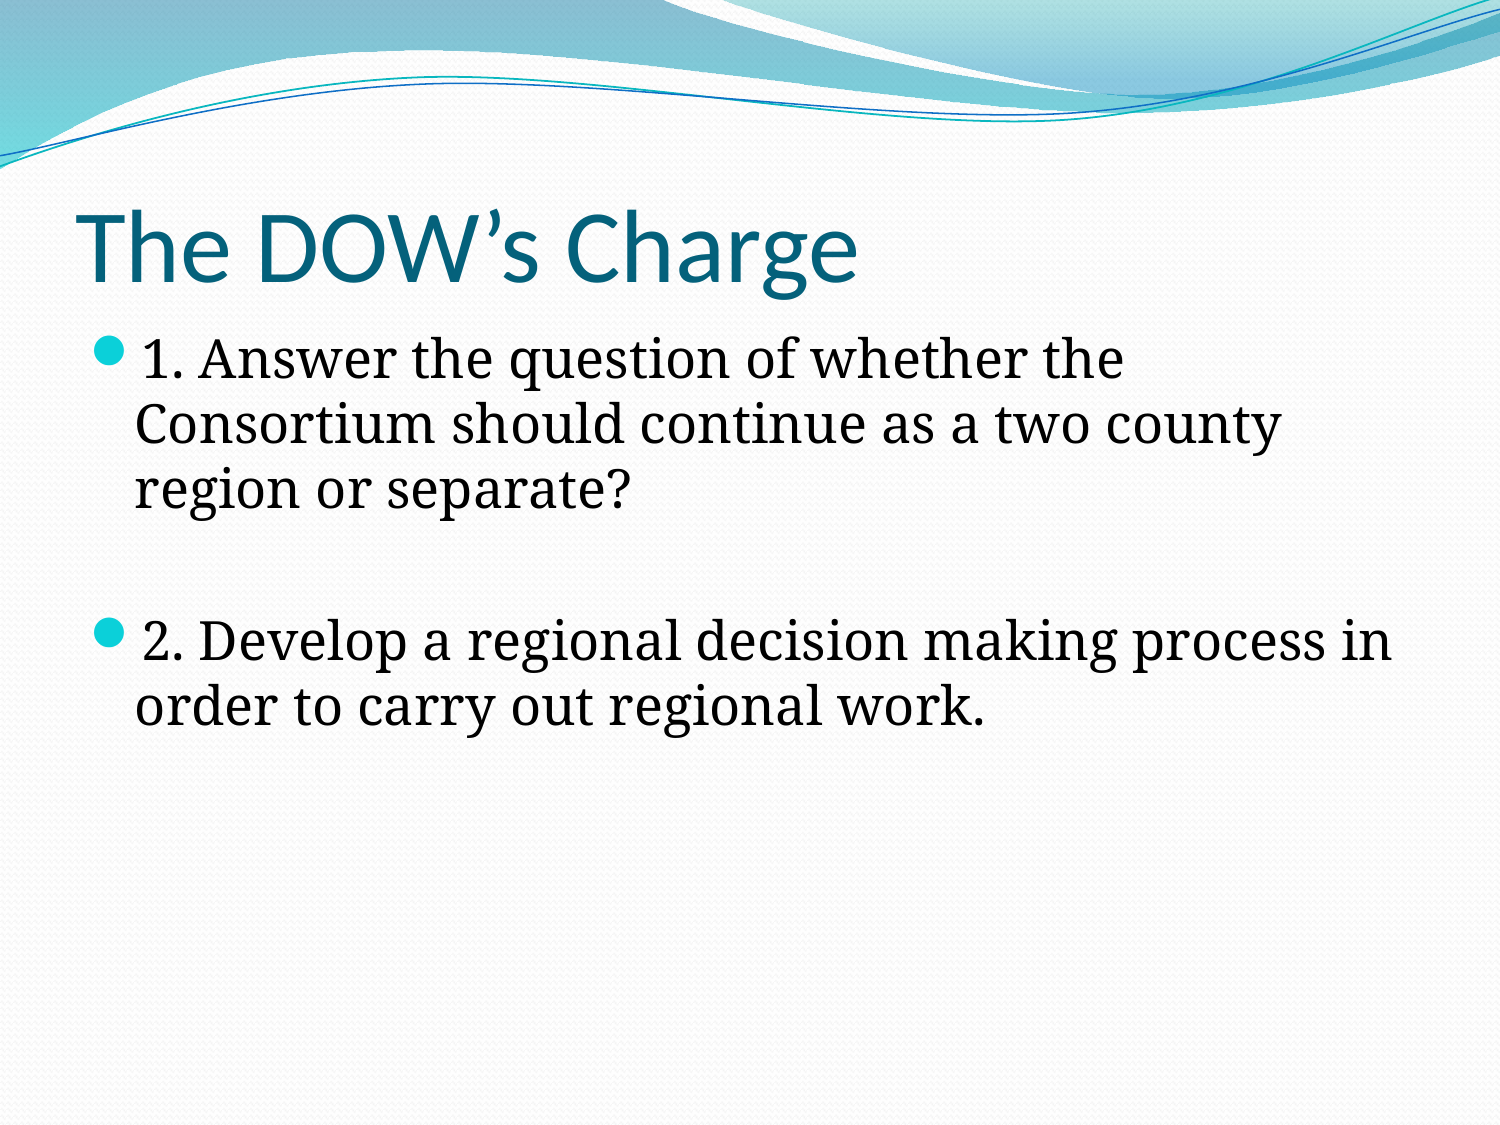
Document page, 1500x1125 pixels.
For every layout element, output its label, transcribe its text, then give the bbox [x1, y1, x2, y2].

title The DOW’s Charge [75, 115, 1425, 303]
list 1. Answer the question of whether the Consortium should continue as a two county region or separate? 2. Develop a regional decision making process in order to carry out regional work. [75, 317, 1425, 1038]
